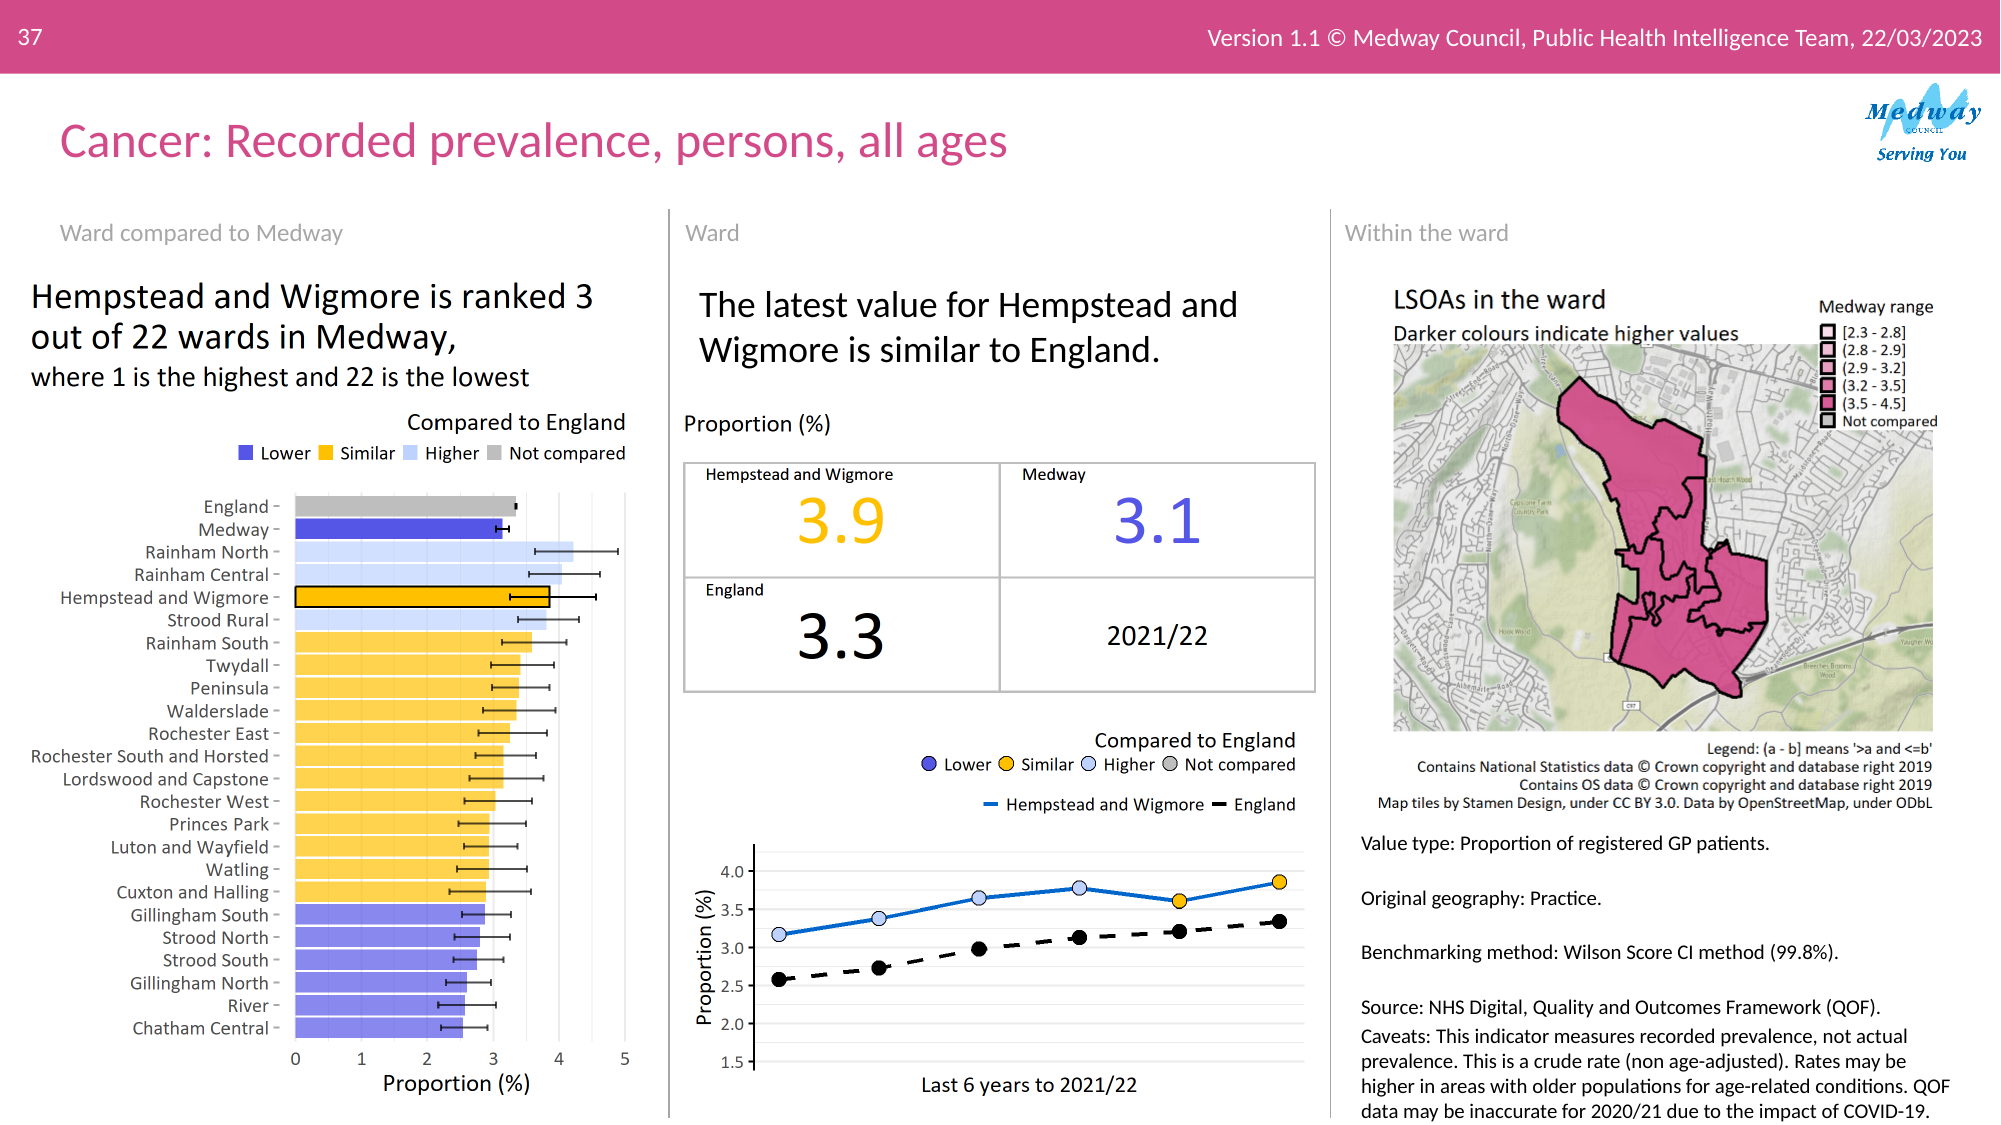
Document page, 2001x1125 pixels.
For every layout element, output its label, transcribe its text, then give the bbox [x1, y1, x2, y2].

list The latest value for Hempstead and Wigmore is similar to England. [684, 272, 1316, 386]
list Version 1.1 © Medway Council, Public Health Intelligence Team, 22/03/2023 [881, 2, 2000, 72]
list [19, 271, 646, 1107]
list Value type: Proportion of registered GP patients. Original geography: Practice. Benchmarking method: Wilson Score CI method (99.8%). Source: NHS Digital, Quality and Outcomes Framework (QOF). Caveats: This indicator measures recorded prevalence, not actual prevalence. This is a crude rate (non age-adjusted). Rates may be higher in areas with older populations for age-related conditions. QOF data may be inaccurate for 2020/21 due to the impact of COVID-19. [1346, 822, 1981, 1106]
slide_number 37 [2, 5, 239, 66]
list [1345, 278, 1981, 811]
title Cancer: Recorded prevalence, persons, all ages [45, 83, 1866, 191]
picture [1866, 83, 1981, 162]
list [683, 403, 1316, 693]
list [683, 710, 1316, 1107]
